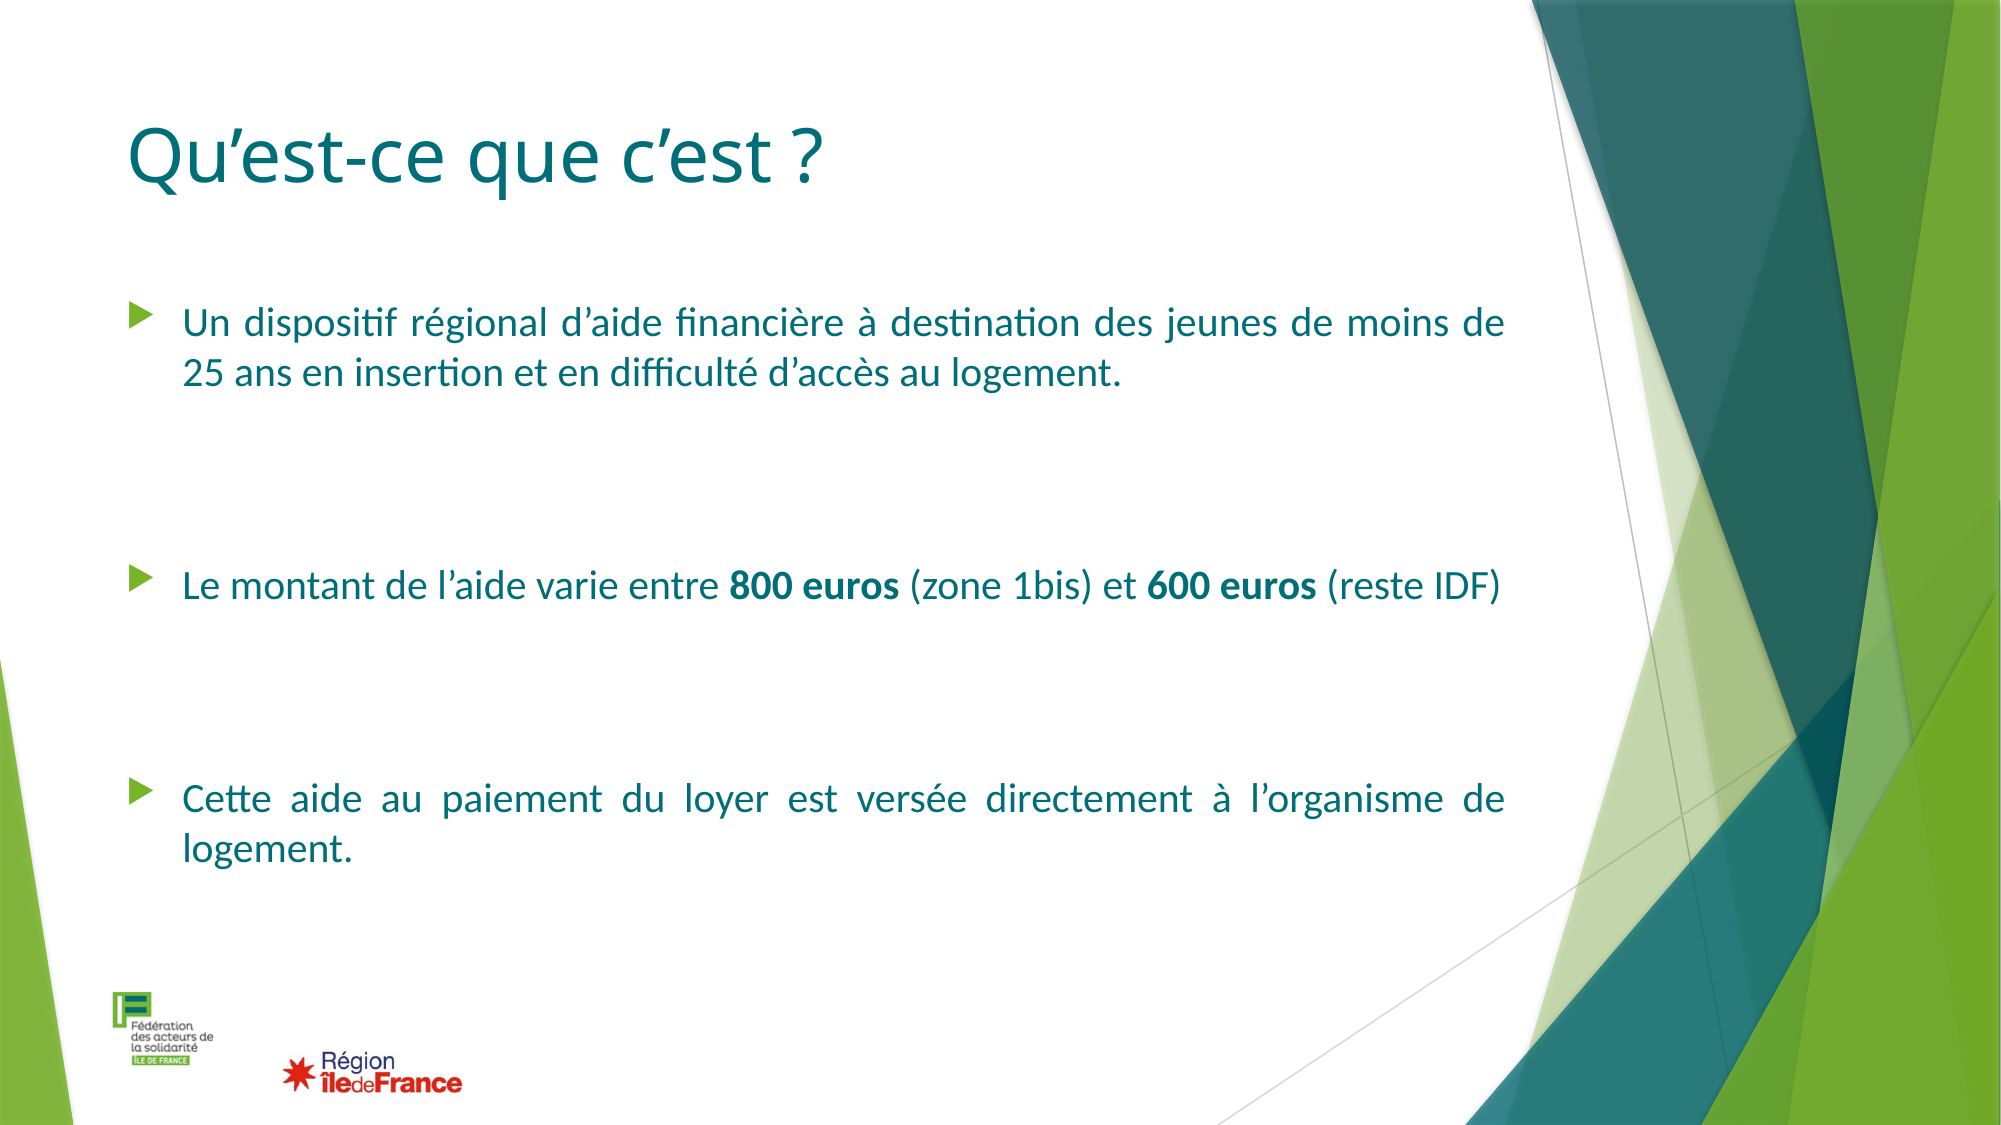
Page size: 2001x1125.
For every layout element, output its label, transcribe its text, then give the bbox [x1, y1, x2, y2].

title Qu’est-ce que c’est ? [111, 99, 1522, 287]
picture [249, 1015, 480, 1123]
list Un dispositif régional d’aide financière à destination des jeunes de moins de 25 ans en insertion et en difficulté d’accès au logement. Le montant de l’aide varie entre 800 euros (zone 1bis) et 600 euros (reste IDF) Cette aide au paiement du loyer est versée directement à l’organisme de logement. [111, 287, 1522, 925]
picture [111, 990, 215, 1067]
